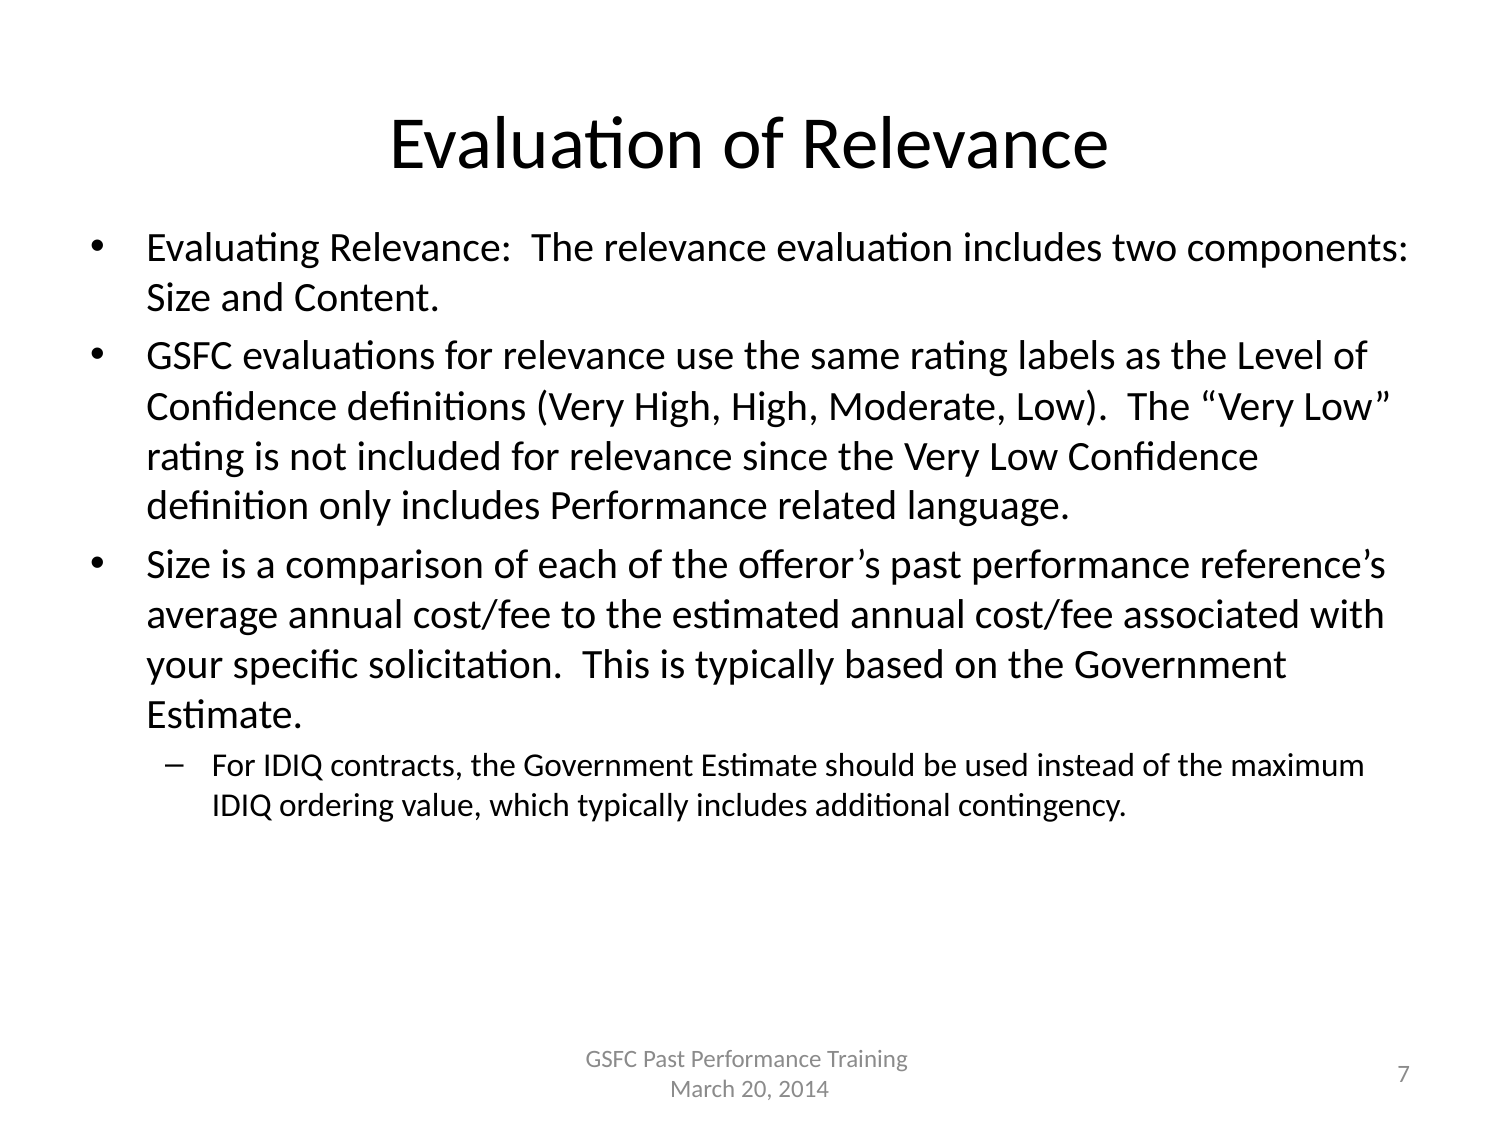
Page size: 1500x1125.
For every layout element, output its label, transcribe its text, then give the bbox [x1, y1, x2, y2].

text_box 7 [1074, 1042, 1425, 1103]
title Evaluation of Relevance [75, 45, 1425, 212]
text_box GSFC Past Performance Training March 20, 2014 [512, 1042, 988, 1103]
list Evaluating Relevance: The relevance evaluation includes two components: Size and Content. GSFC evaluations for relevance use the same rating labels as the Level of Confidence definitions (Very High, High, Moderate, Low). The “Very Low” rating is not included for relevance since the Very Low Confidence definition only includes Performance related language. Size is a comparison of each of the offeror’s past performance reference’s average annual cost/fee to the estimated annual cost/fee associated with your specific solicitation. This is typically based on the Government Estimate. For IDIQ contracts, the Government Estimate should be used instead of the maximum IDIQ ordering value, which typically includes additional contingency. [75, 212, 1438, 955]
